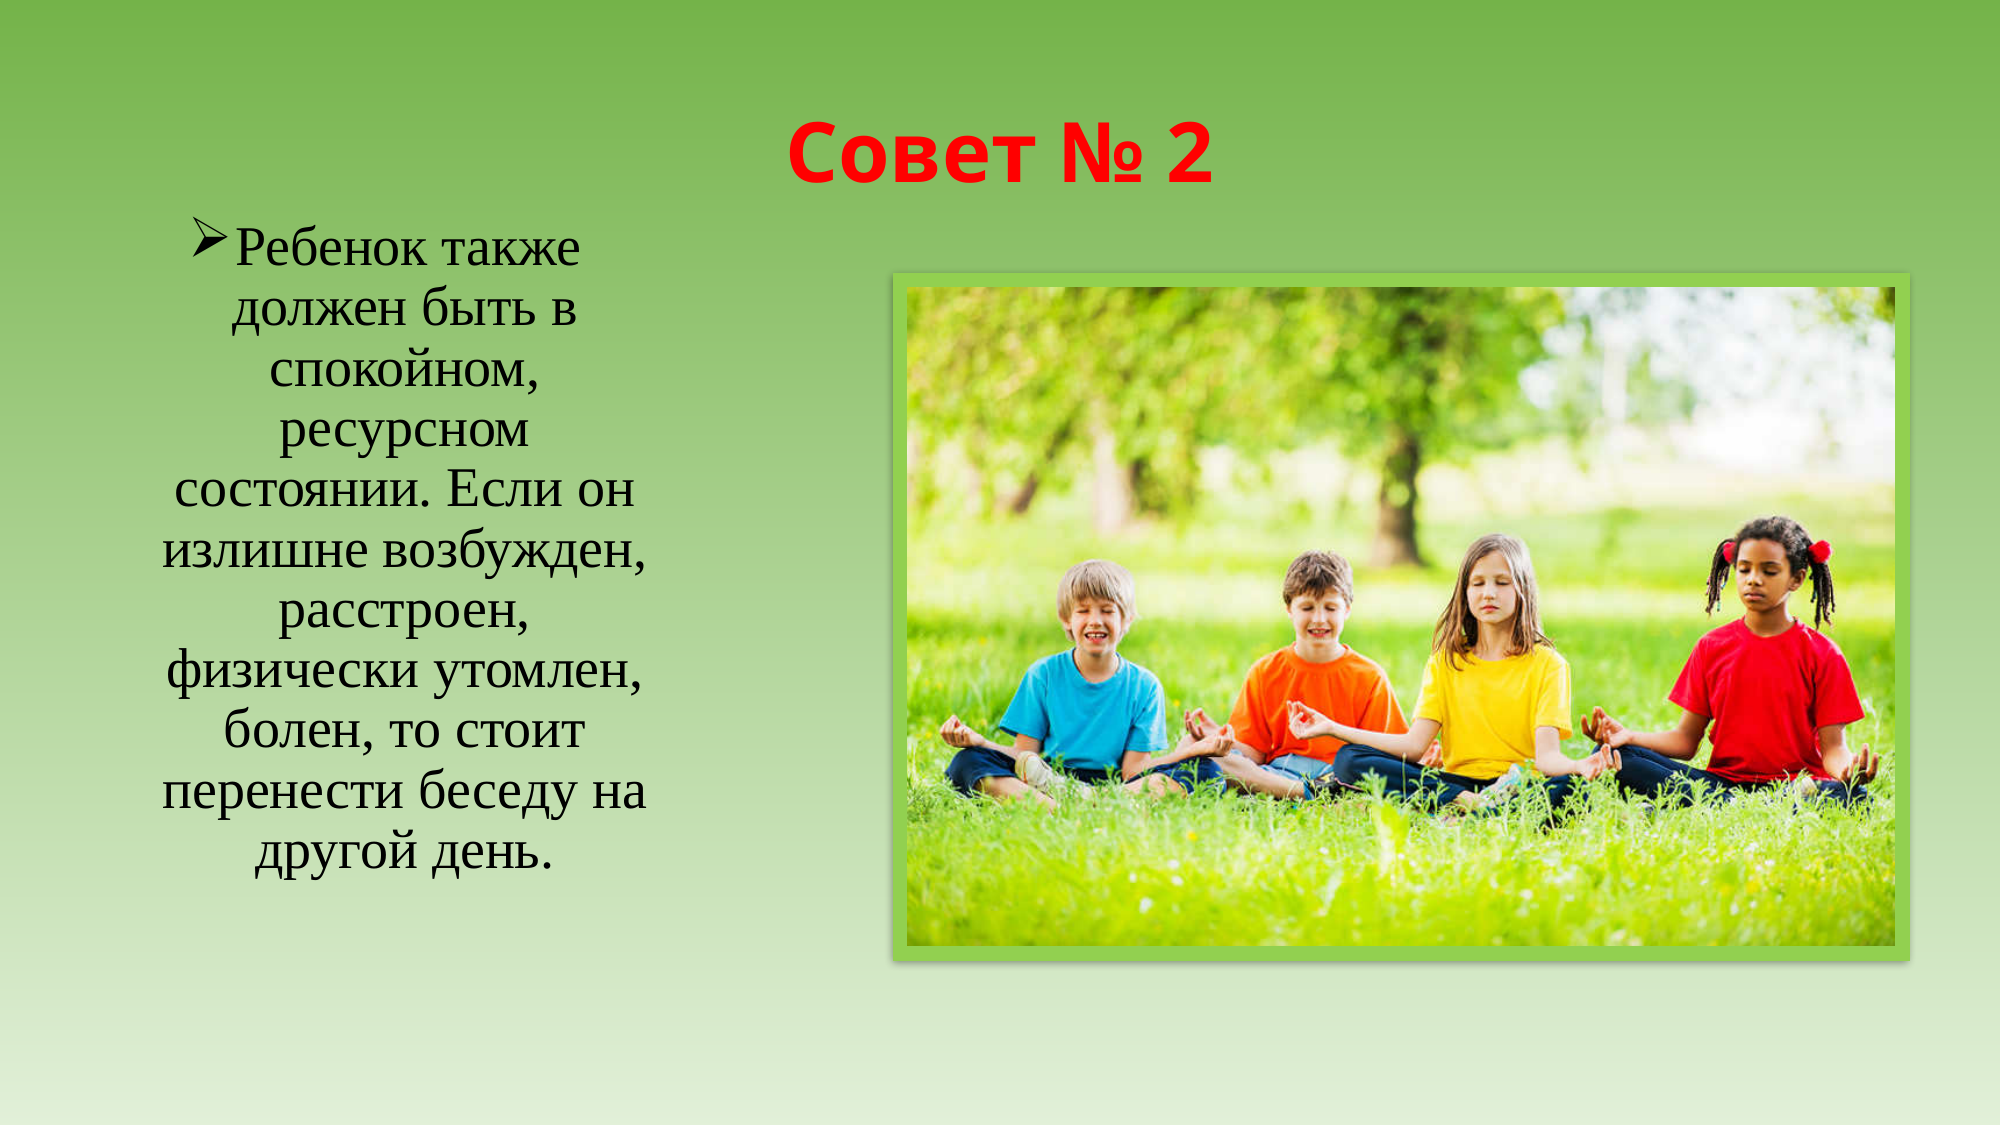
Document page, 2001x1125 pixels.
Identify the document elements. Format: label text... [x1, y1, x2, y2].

title Совет № 2 [137, 59, 1863, 231]
picture [907, 287, 1895, 947]
list Ребенок также должен быть в спокойном, ресурсном состоянии. Если он излишне возбужден, расстроен, физически утомлен, болен, то стоит перенести беседу на другой день. [107, 209, 667, 992]
